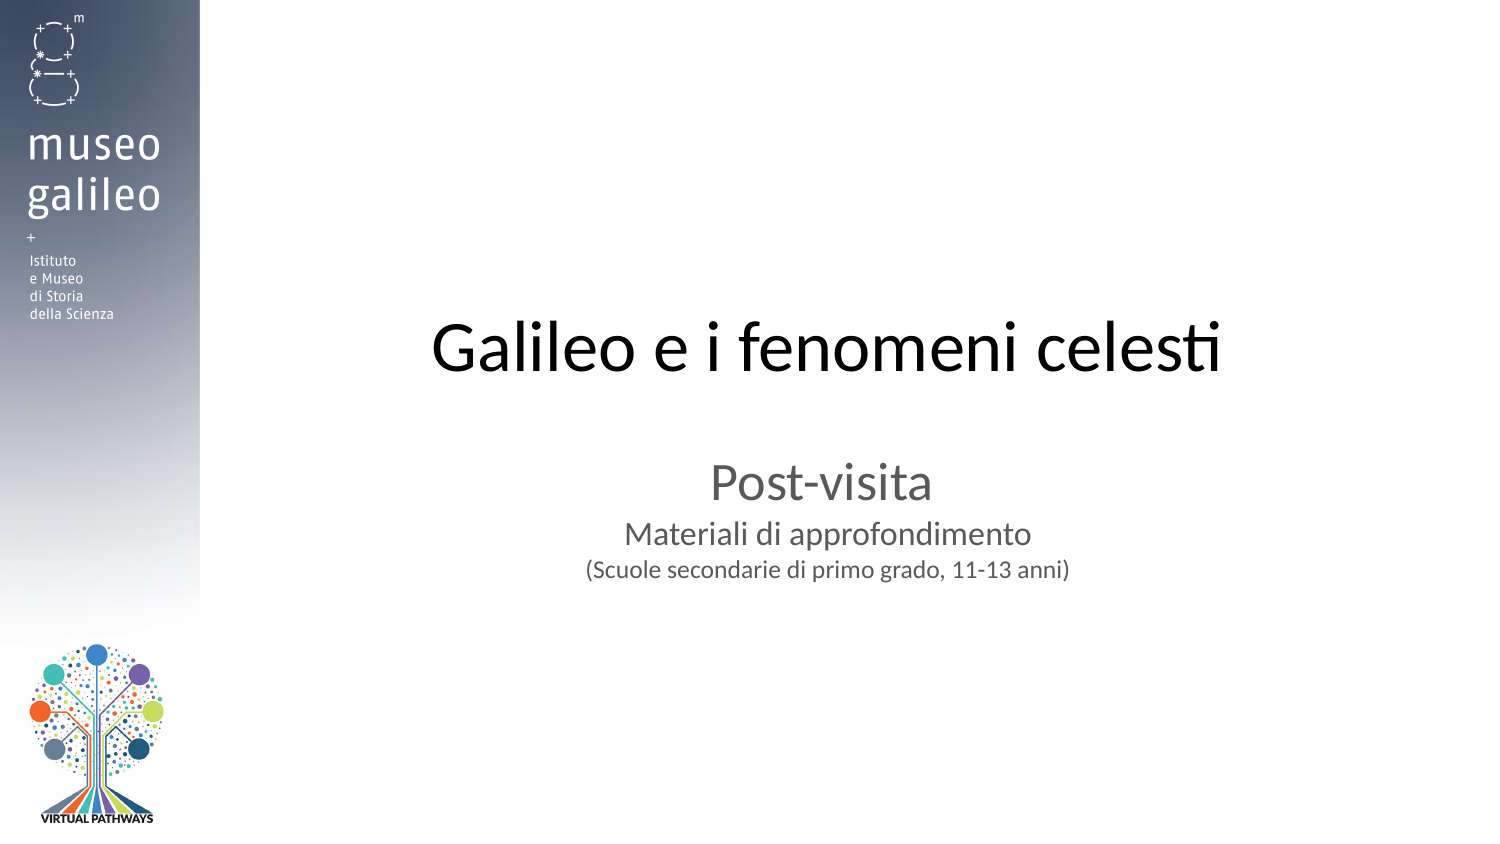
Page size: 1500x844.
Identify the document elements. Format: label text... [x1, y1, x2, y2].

title Galileo e i fenomeni celesti [207, 196, 1449, 402]
subtitle Post-visita Materiali di approfondimento (Scuole secondarie di primo grado, 11-13 anni) [207, 431, 1449, 666]
picture [0, 0, 1500, 844]
